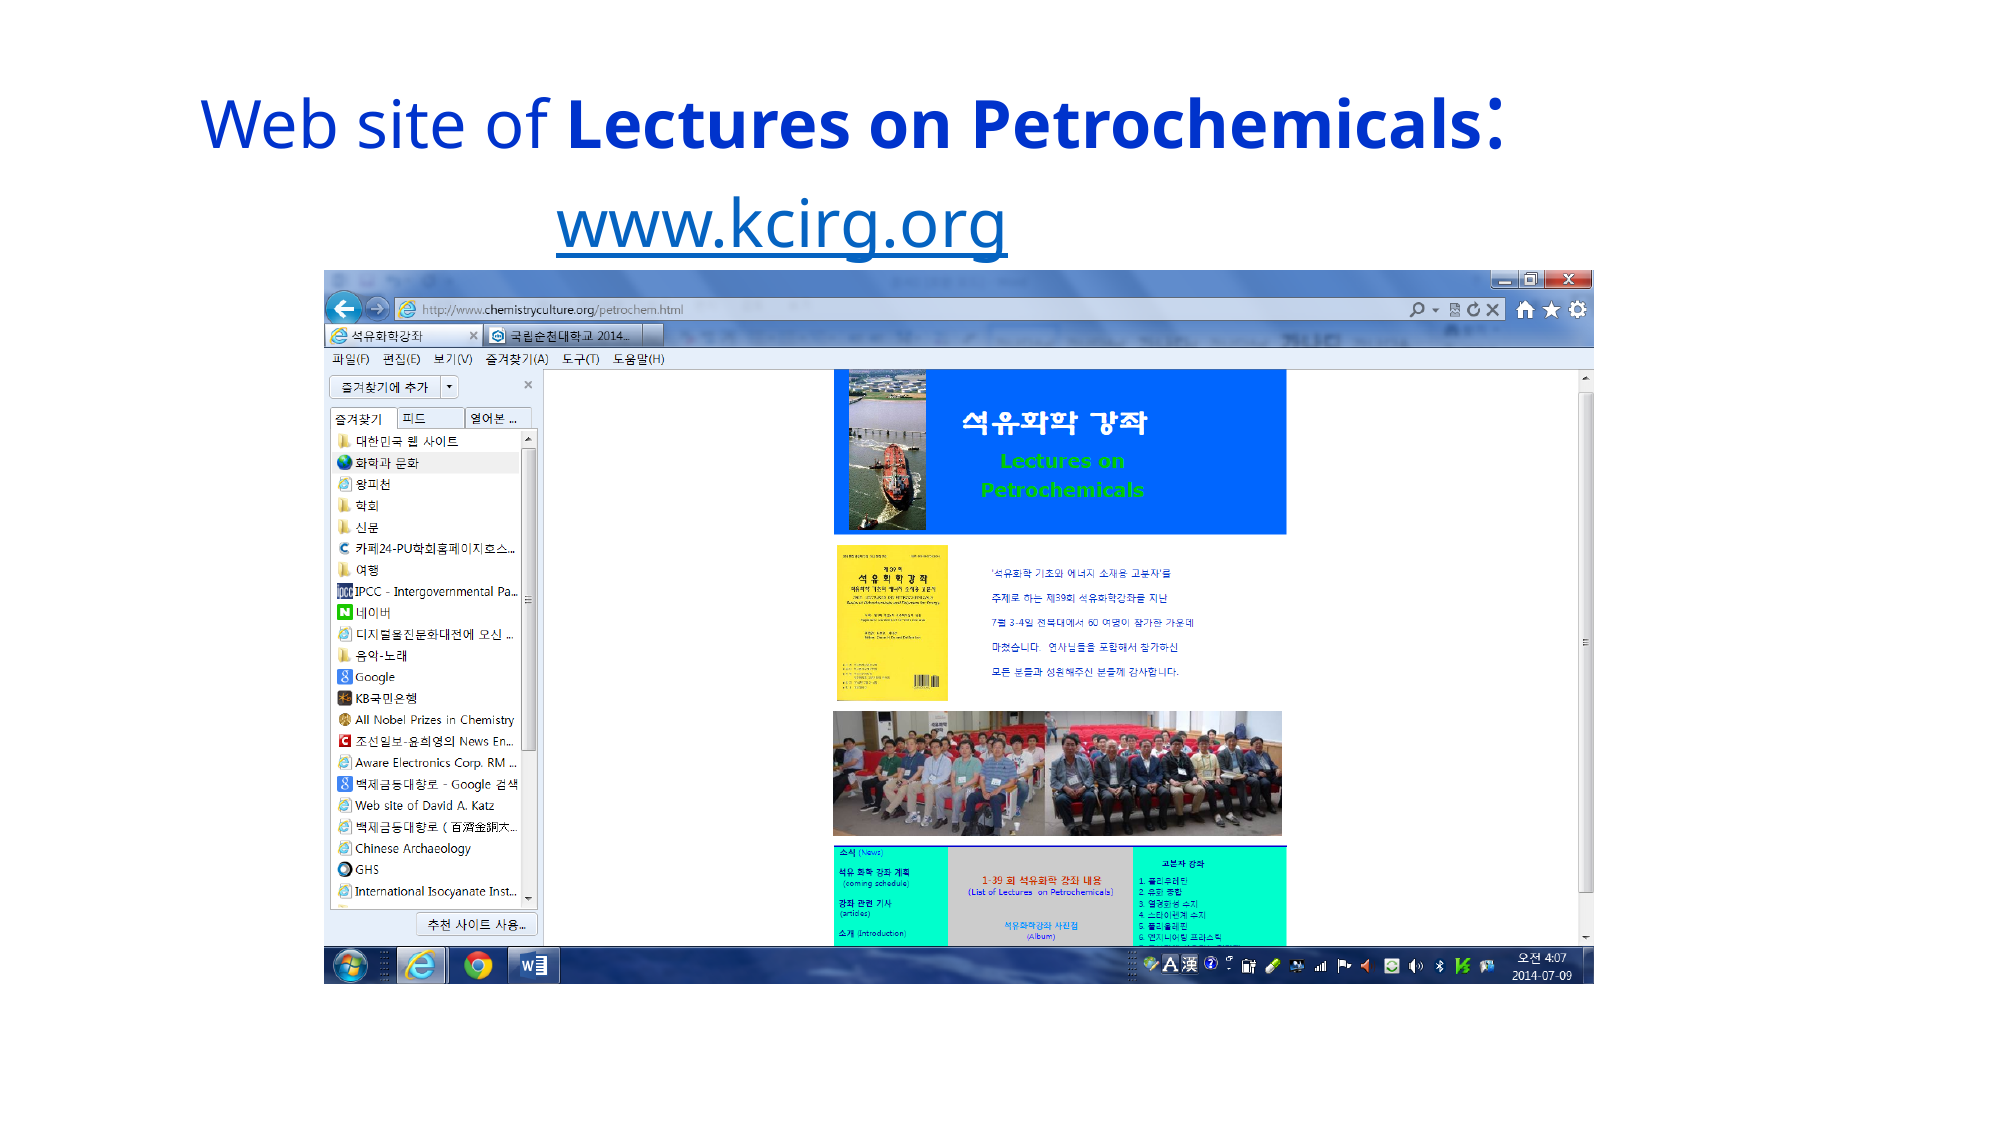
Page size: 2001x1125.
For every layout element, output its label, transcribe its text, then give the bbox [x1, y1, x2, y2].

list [324, 270, 1594, 985]
title Web site of Lectures on Petrochemicals: www.kcirg.org [137, 59, 1863, 278]
